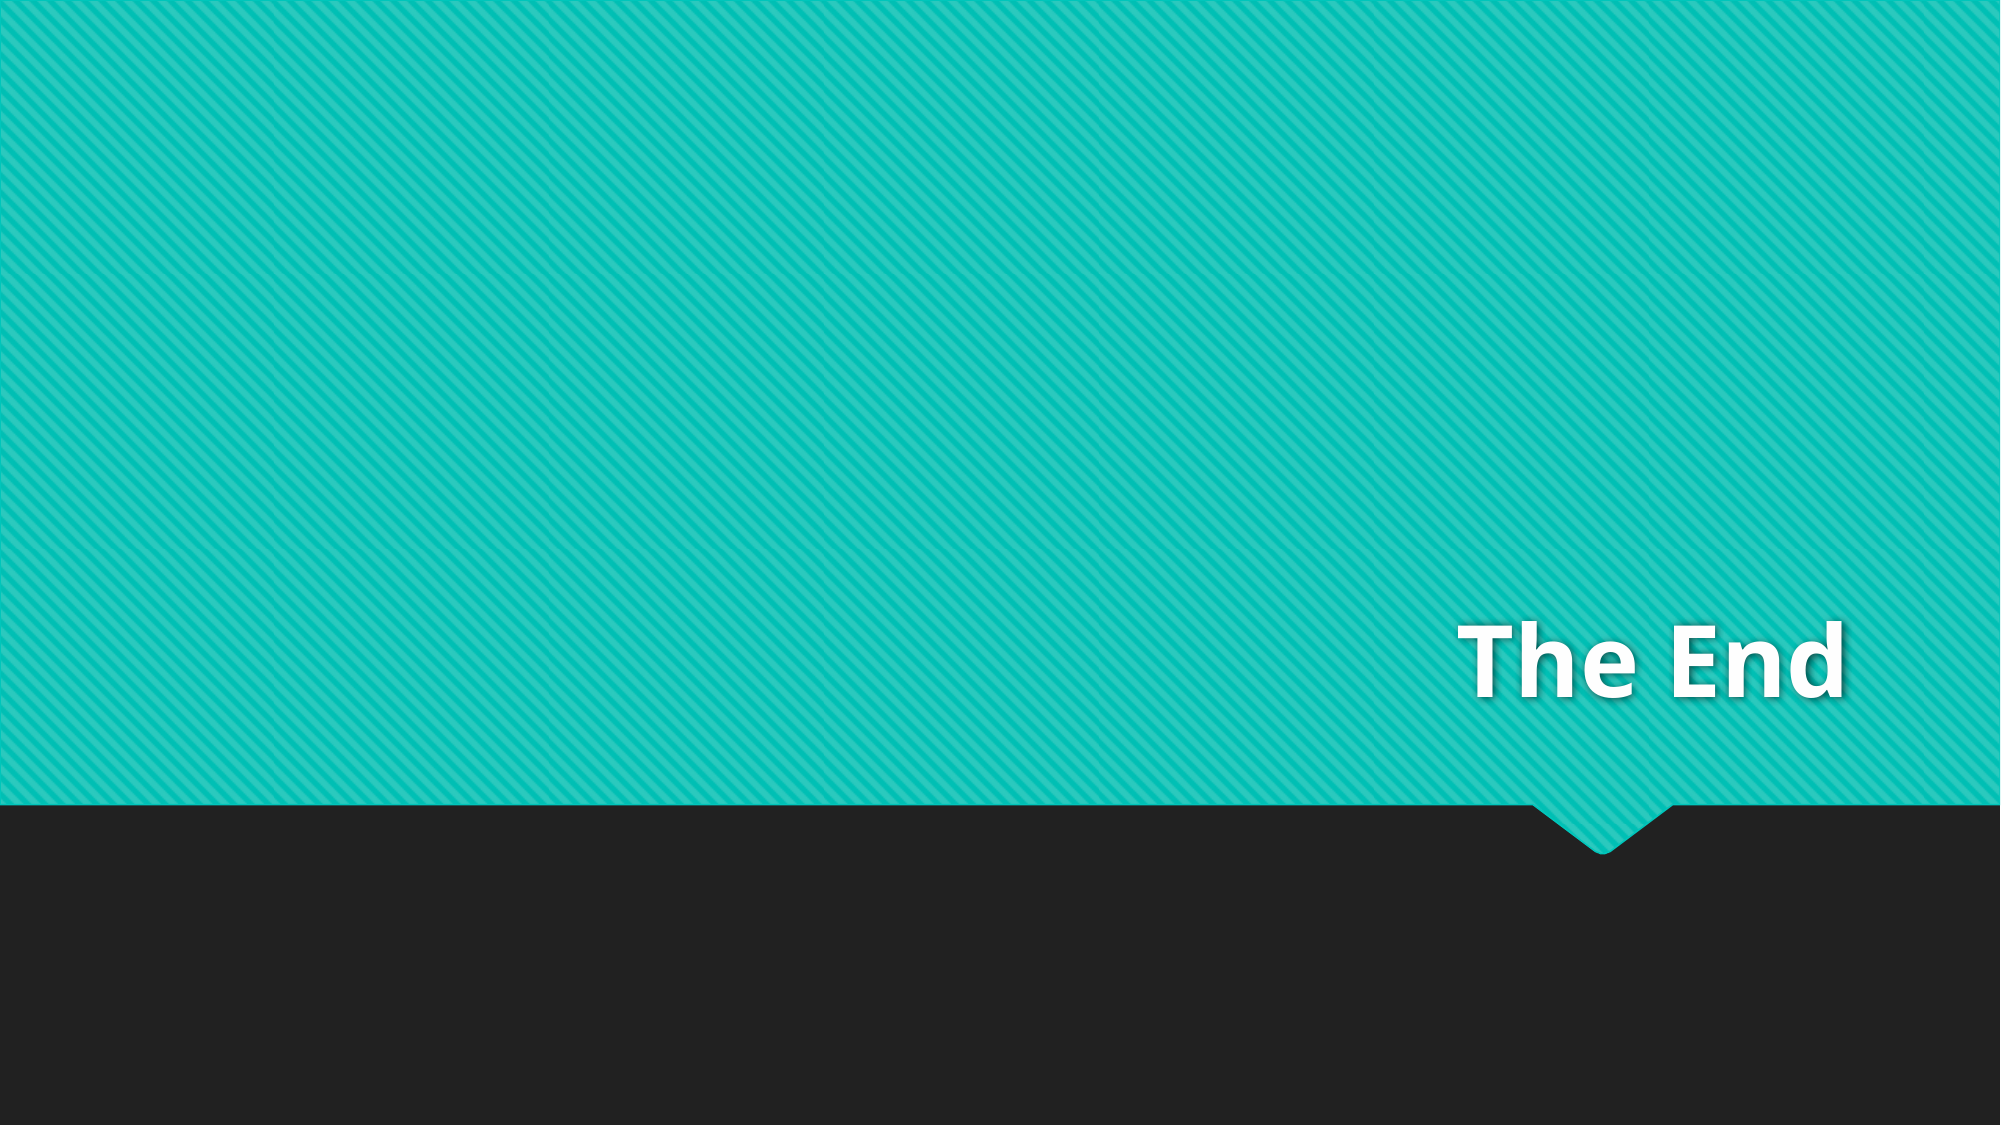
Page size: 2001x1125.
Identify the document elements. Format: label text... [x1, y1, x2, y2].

title The End [132, 484, 1866, 726]
